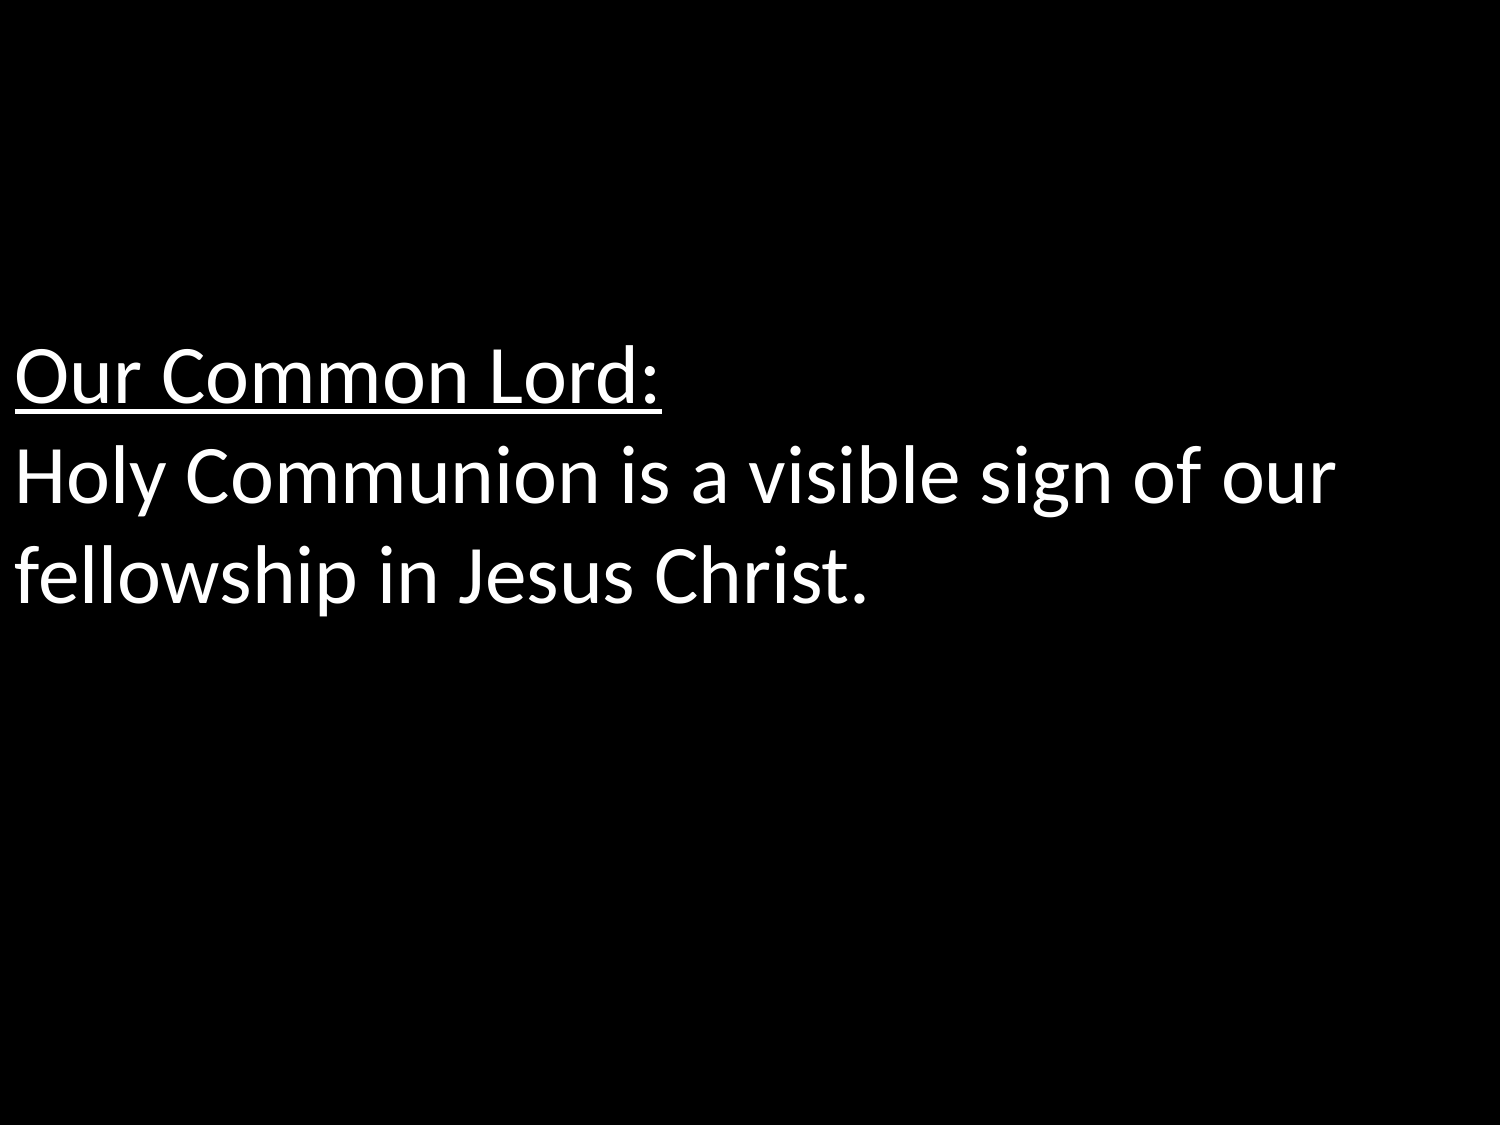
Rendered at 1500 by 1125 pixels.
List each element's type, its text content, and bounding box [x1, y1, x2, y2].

text_box Our Common Lord: Holy Communion is a visible sign of our fellowship in Jesus Christ. [0, 312, 1500, 628]
